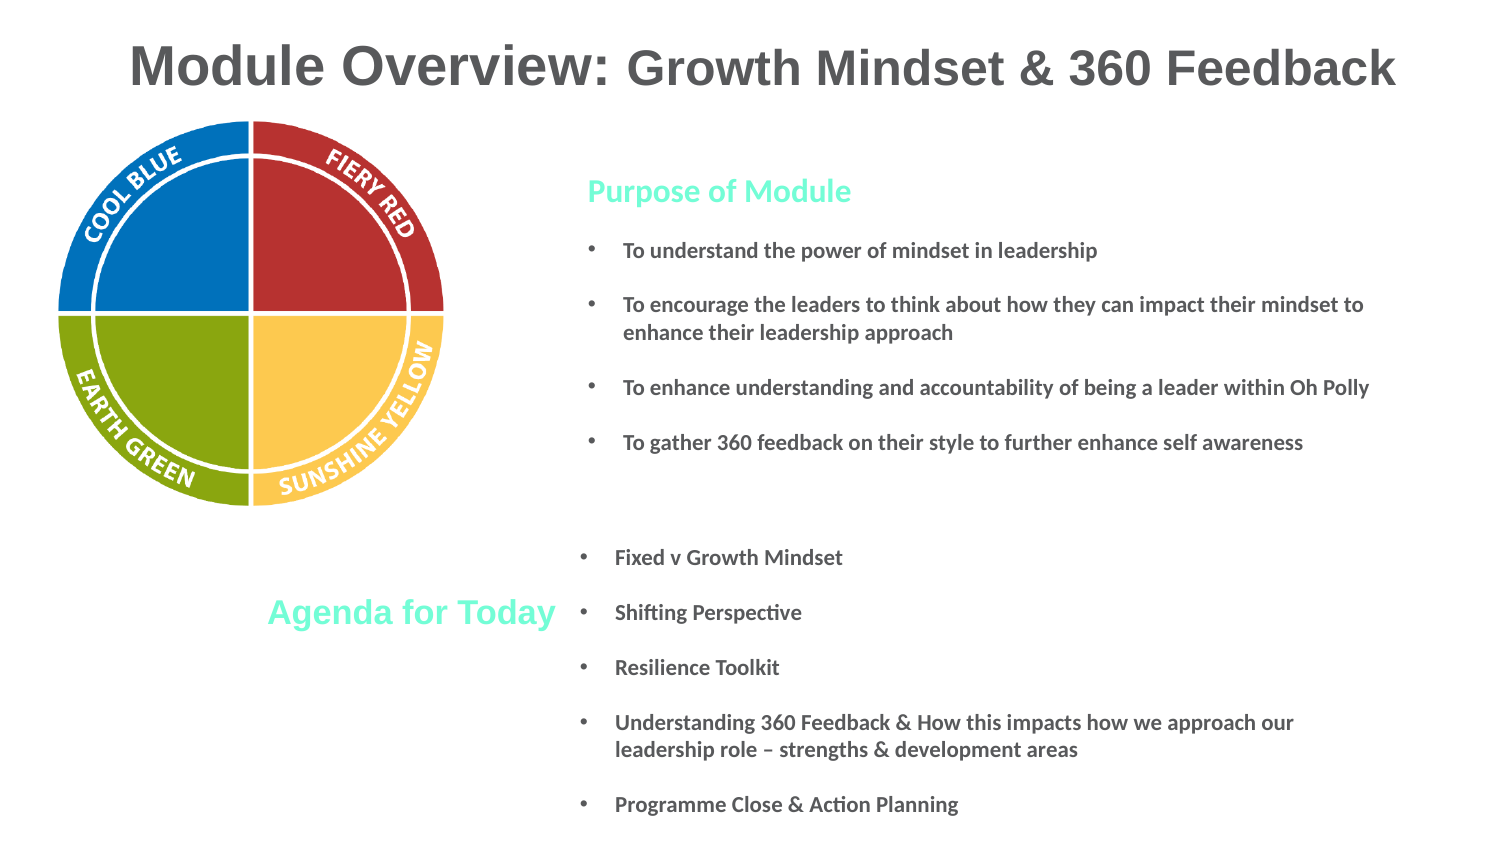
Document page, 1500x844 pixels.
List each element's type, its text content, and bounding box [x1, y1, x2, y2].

text_box Agenda for Today [252, 582, 572, 639]
picture [50, 113, 450, 528]
text_box Purpose of Module To understand the power of mindset in leadership To encourage the leaders to think about how they can impact their mindset to enhance their leadership approach To enhance understanding and accountability of being a leader within Oh Polly To gather 360 feedback on their style to further enhance self awareness [573, 161, 1450, 463]
text_box Module Overview: Growth Mindset & 360 Feedback [114, 22, 1412, 105]
text_box Fixed v Growth Mindset Shifting Perspective Resilience Toolkit Understanding 360 Feedback & How this impacts how we approach our leadership role – strengths & development areas Programme Close & Action Planning [565, 490, 1372, 844]
